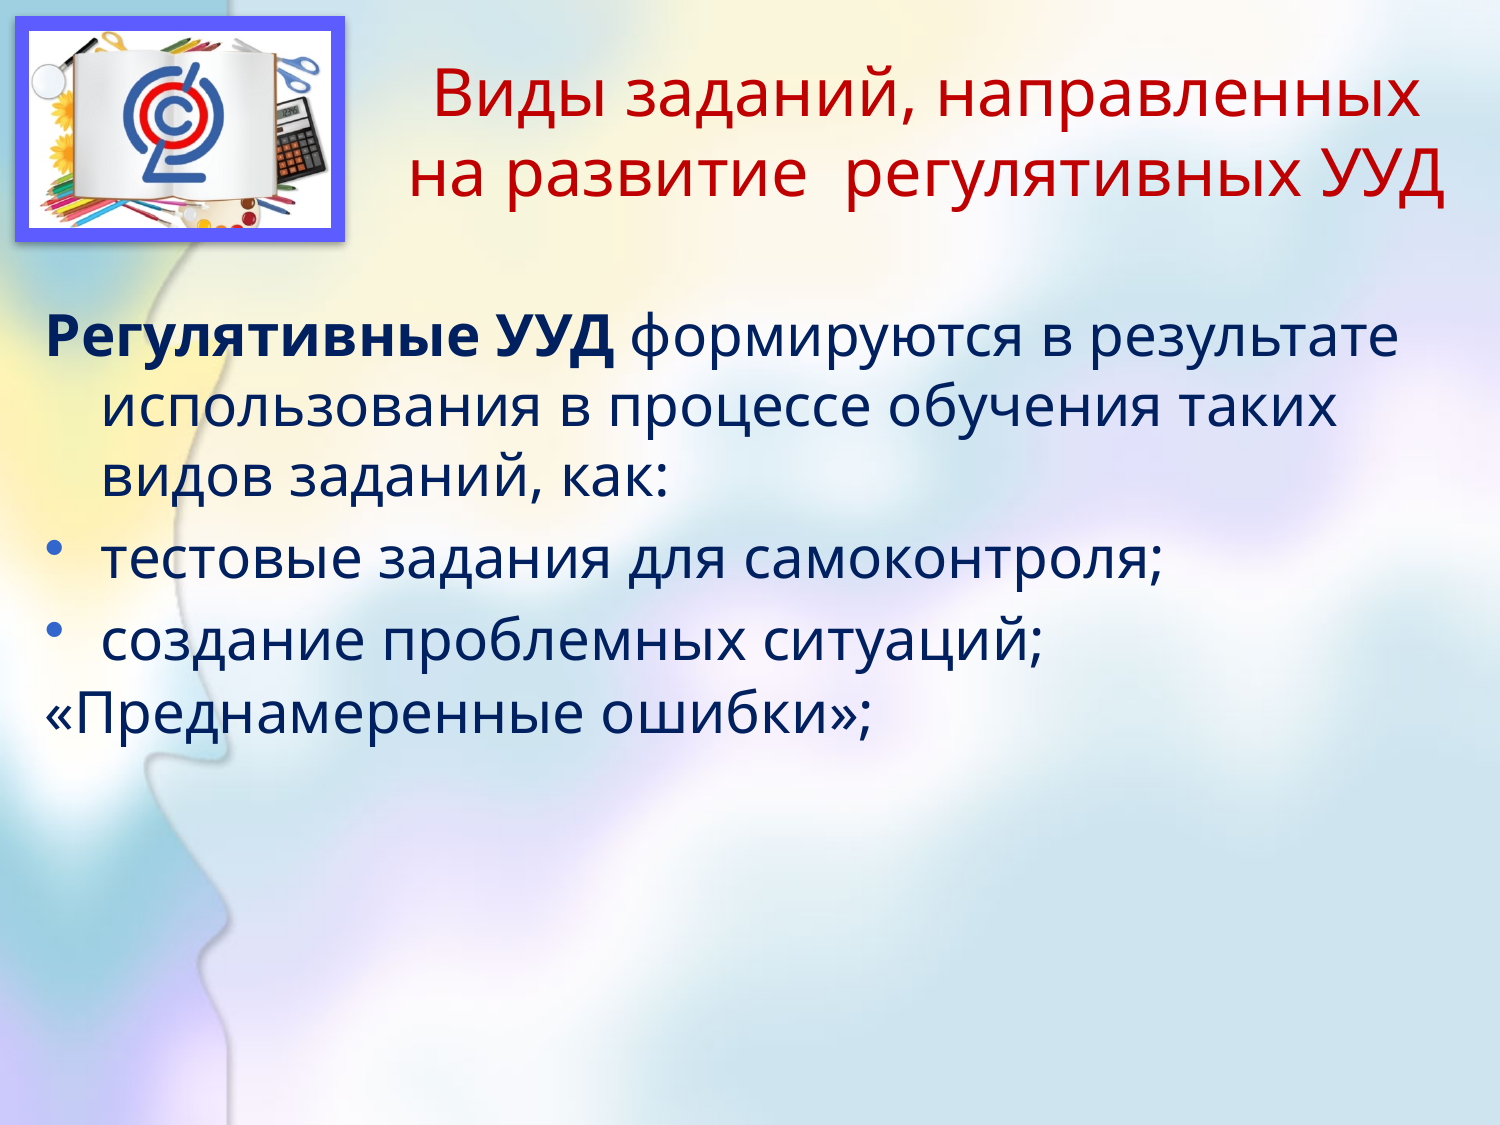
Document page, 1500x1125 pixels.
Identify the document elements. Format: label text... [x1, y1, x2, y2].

picture [0, 0, 1500, 1125]
text_box Виды заданий, направленных на развитие регулятивных УУД [383, 42, 1471, 218]
list Регулятивные УУД формируются в результате использования в процессе обучения таких видов заданий, как: тестовые задания для самоконтроля; создание проблемных ситуаций; «Преднамеренные ошибки»; [29, 290, 1471, 1088]
